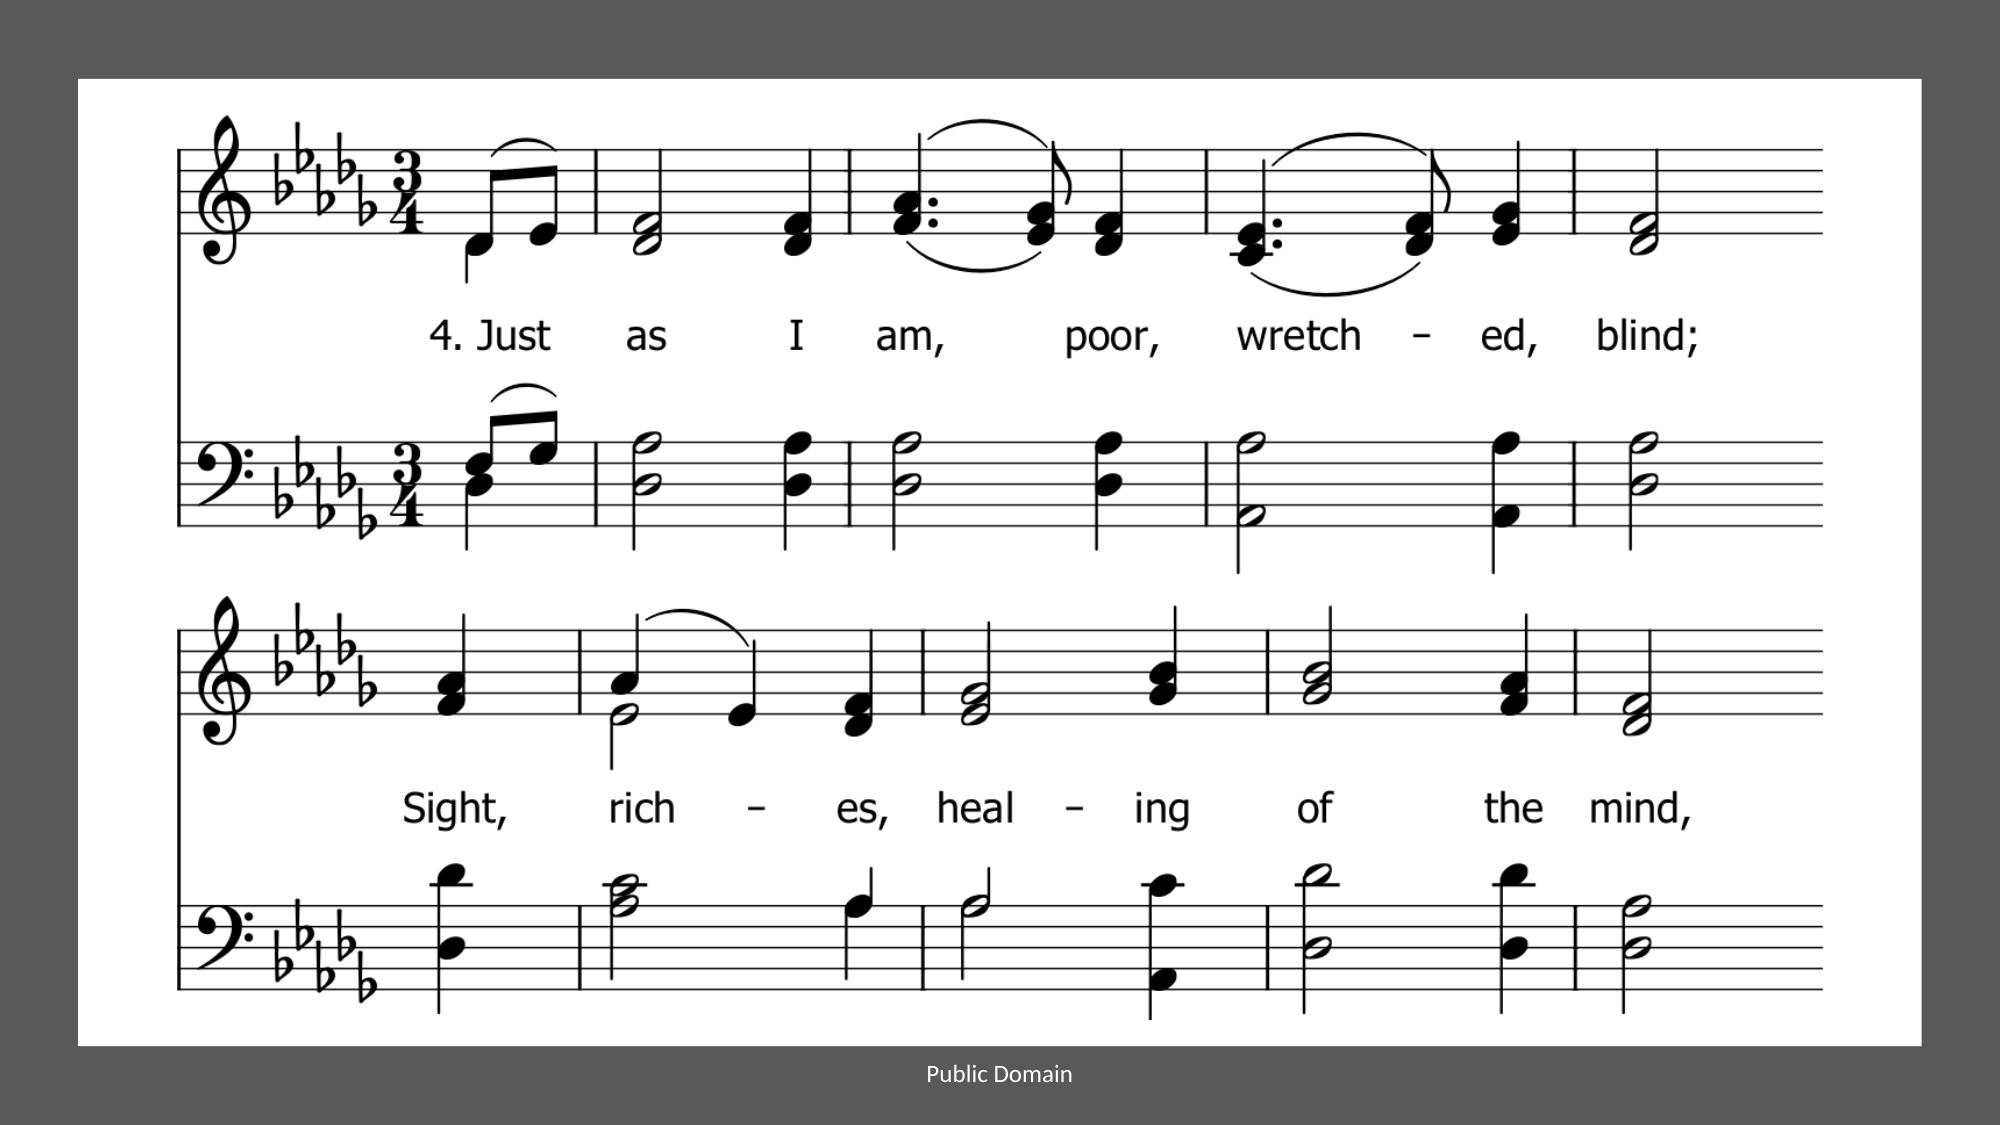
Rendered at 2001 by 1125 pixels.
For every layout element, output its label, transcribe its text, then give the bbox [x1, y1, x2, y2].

picture [176, 105, 1824, 1020]
text_box [77, 78, 1923, 1047]
footer Public Domain [662, 1042, 1338, 1103]
text_box [0, 0, 2000, 1125]
